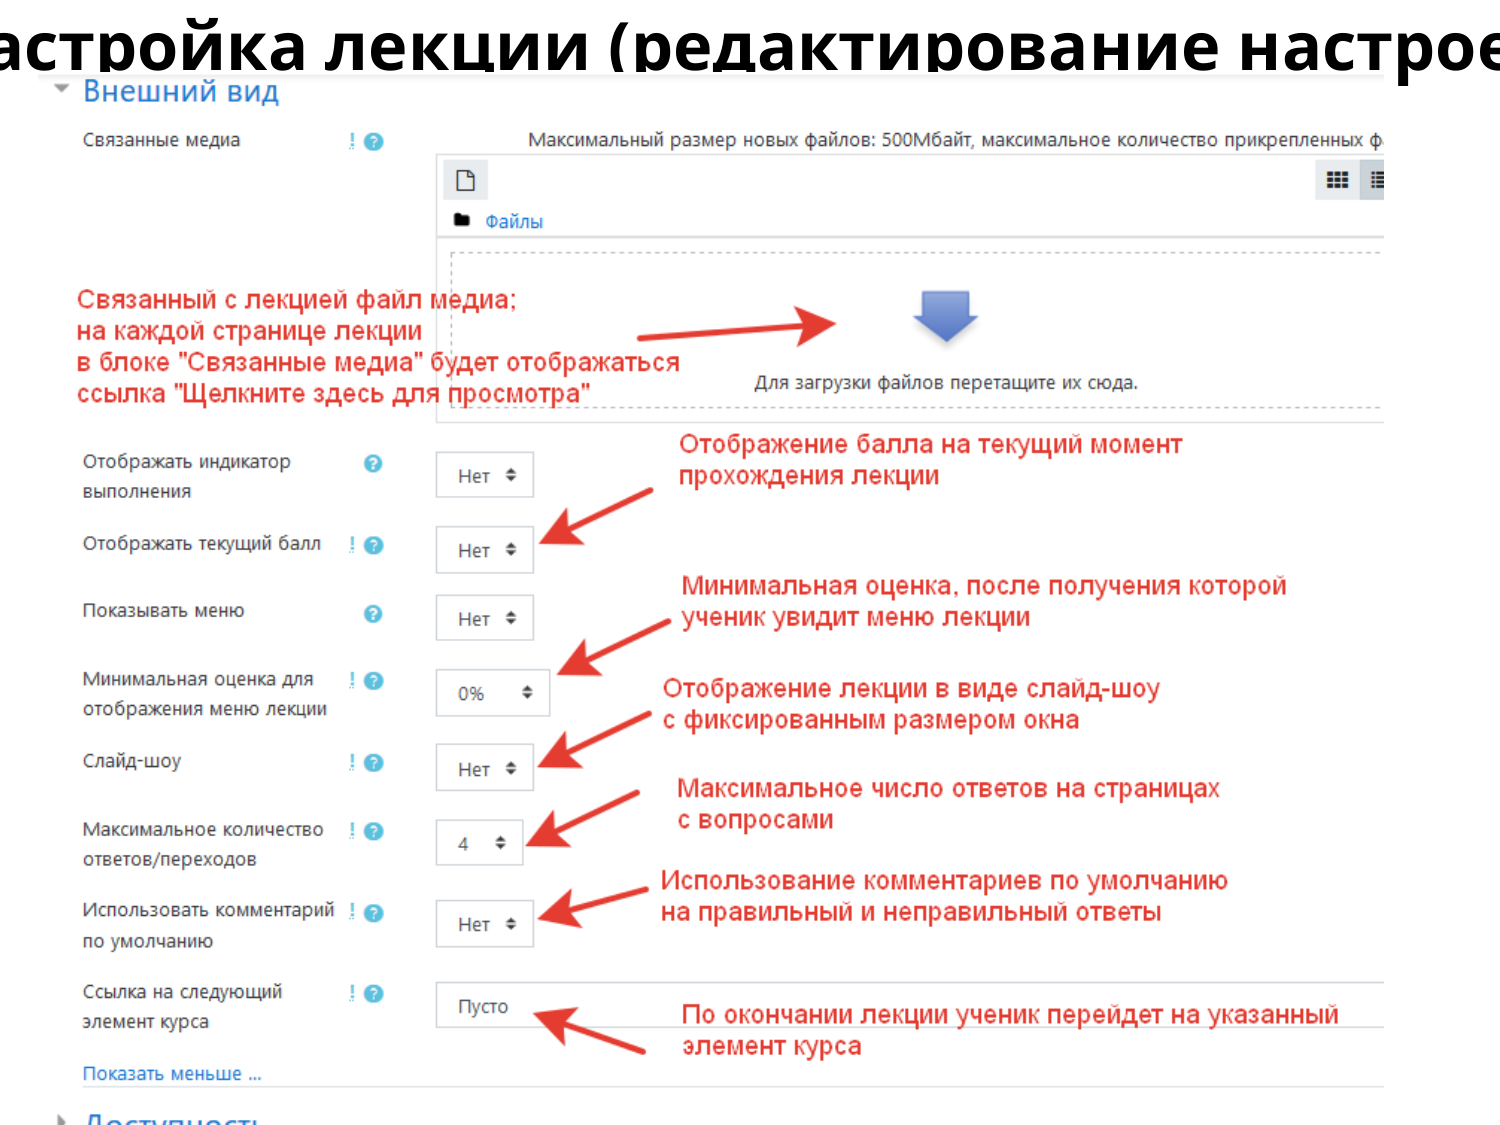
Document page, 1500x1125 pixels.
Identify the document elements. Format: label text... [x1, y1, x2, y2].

picture [38, 72, 1384, 1125]
text_box Настройка лекции (редактирование настроек) [0, 0, 1500, 92]
